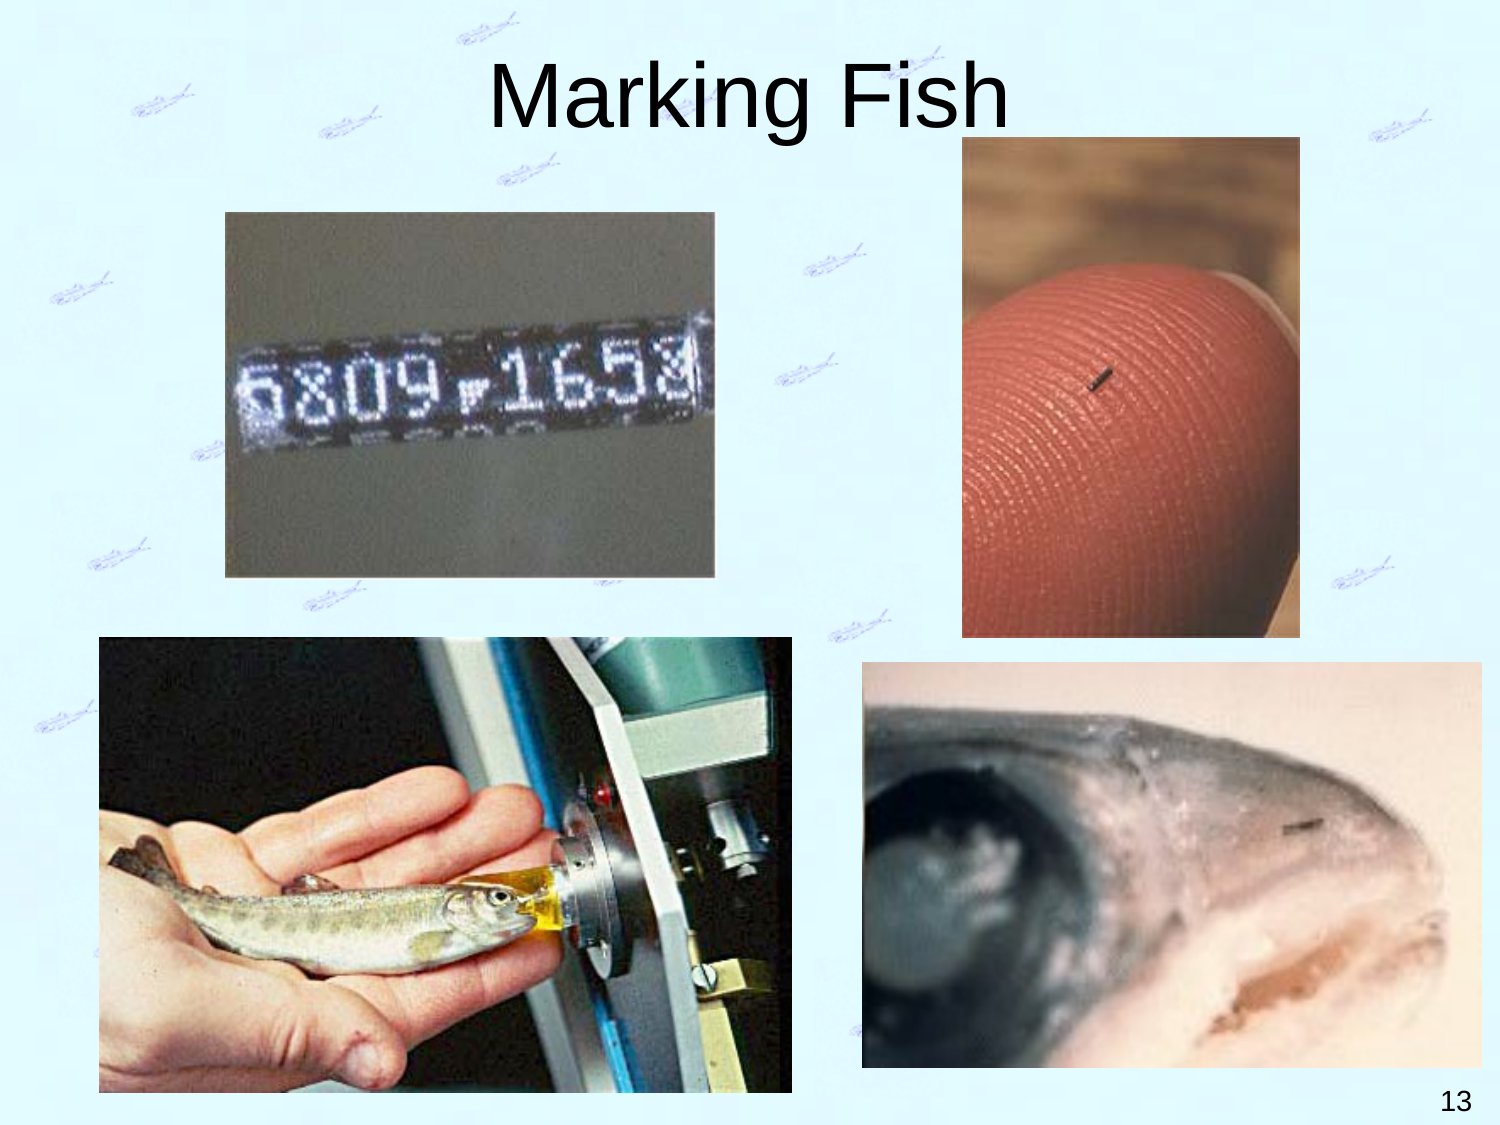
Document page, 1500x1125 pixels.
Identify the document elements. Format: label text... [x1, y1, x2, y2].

slide_number 13 [1387, 1074, 1488, 1125]
title Marking Fish [10, 19, 1490, 163]
picture [0, 0, 1500, 1125]
